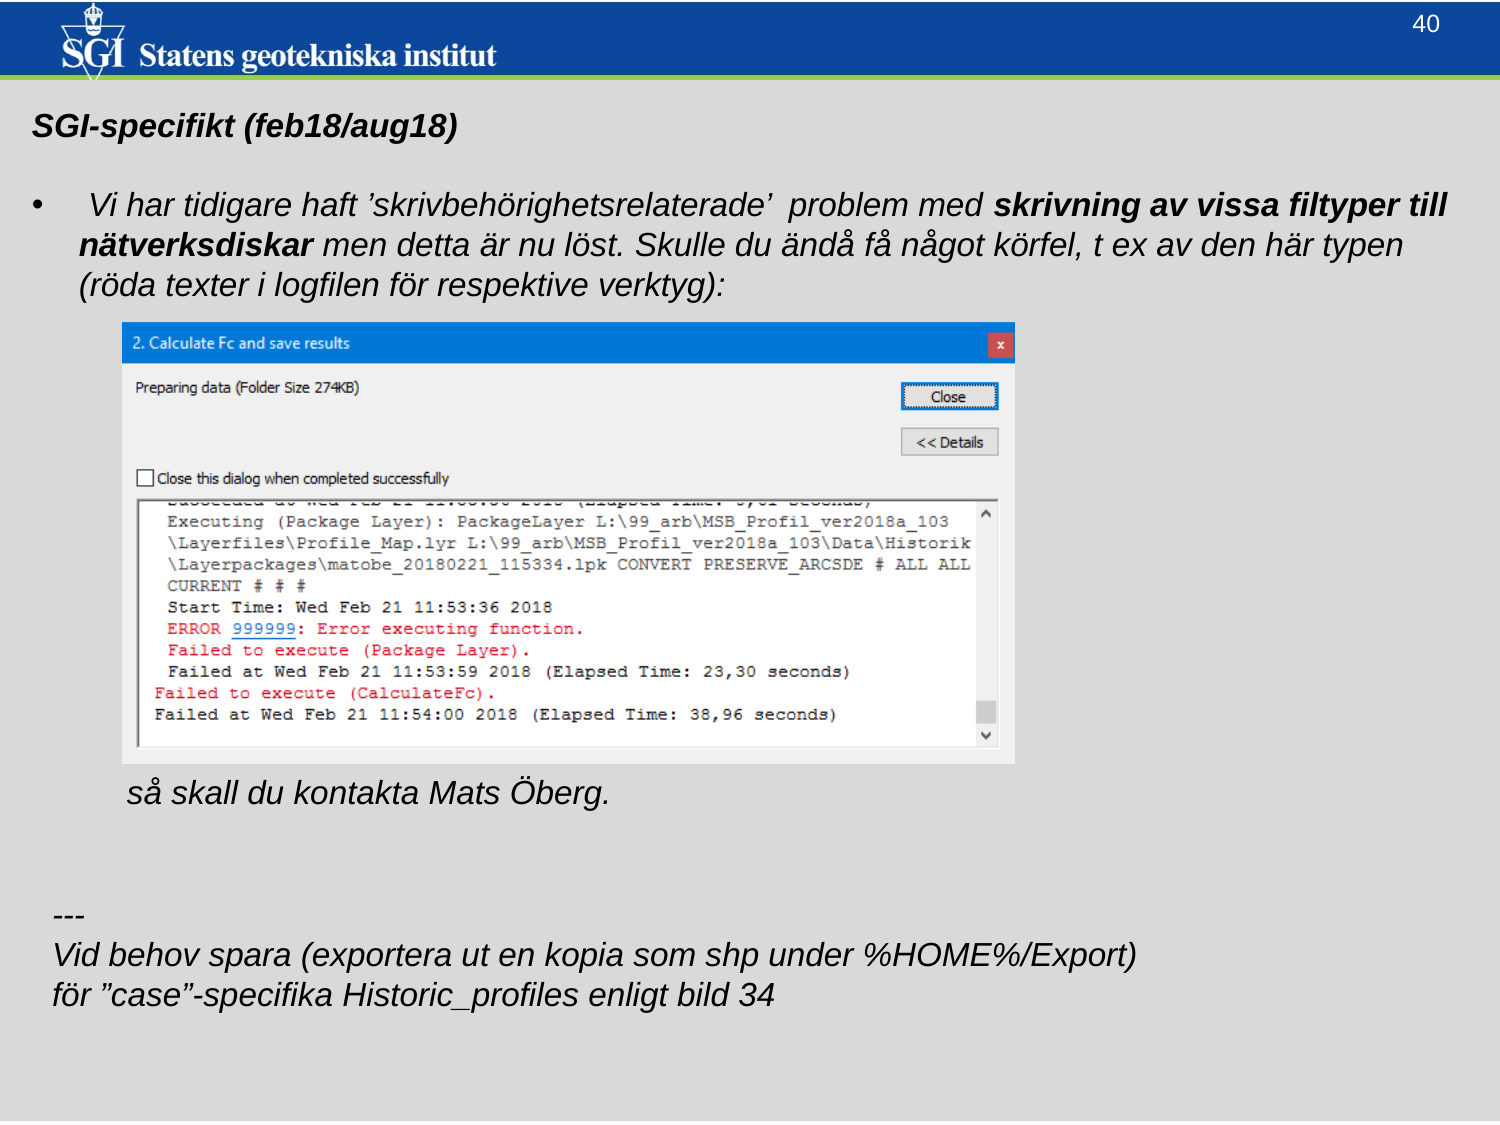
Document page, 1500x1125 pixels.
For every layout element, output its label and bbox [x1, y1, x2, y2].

text_box [0, 79, 1500, 1122]
picture [0, 0, 1500, 79]
